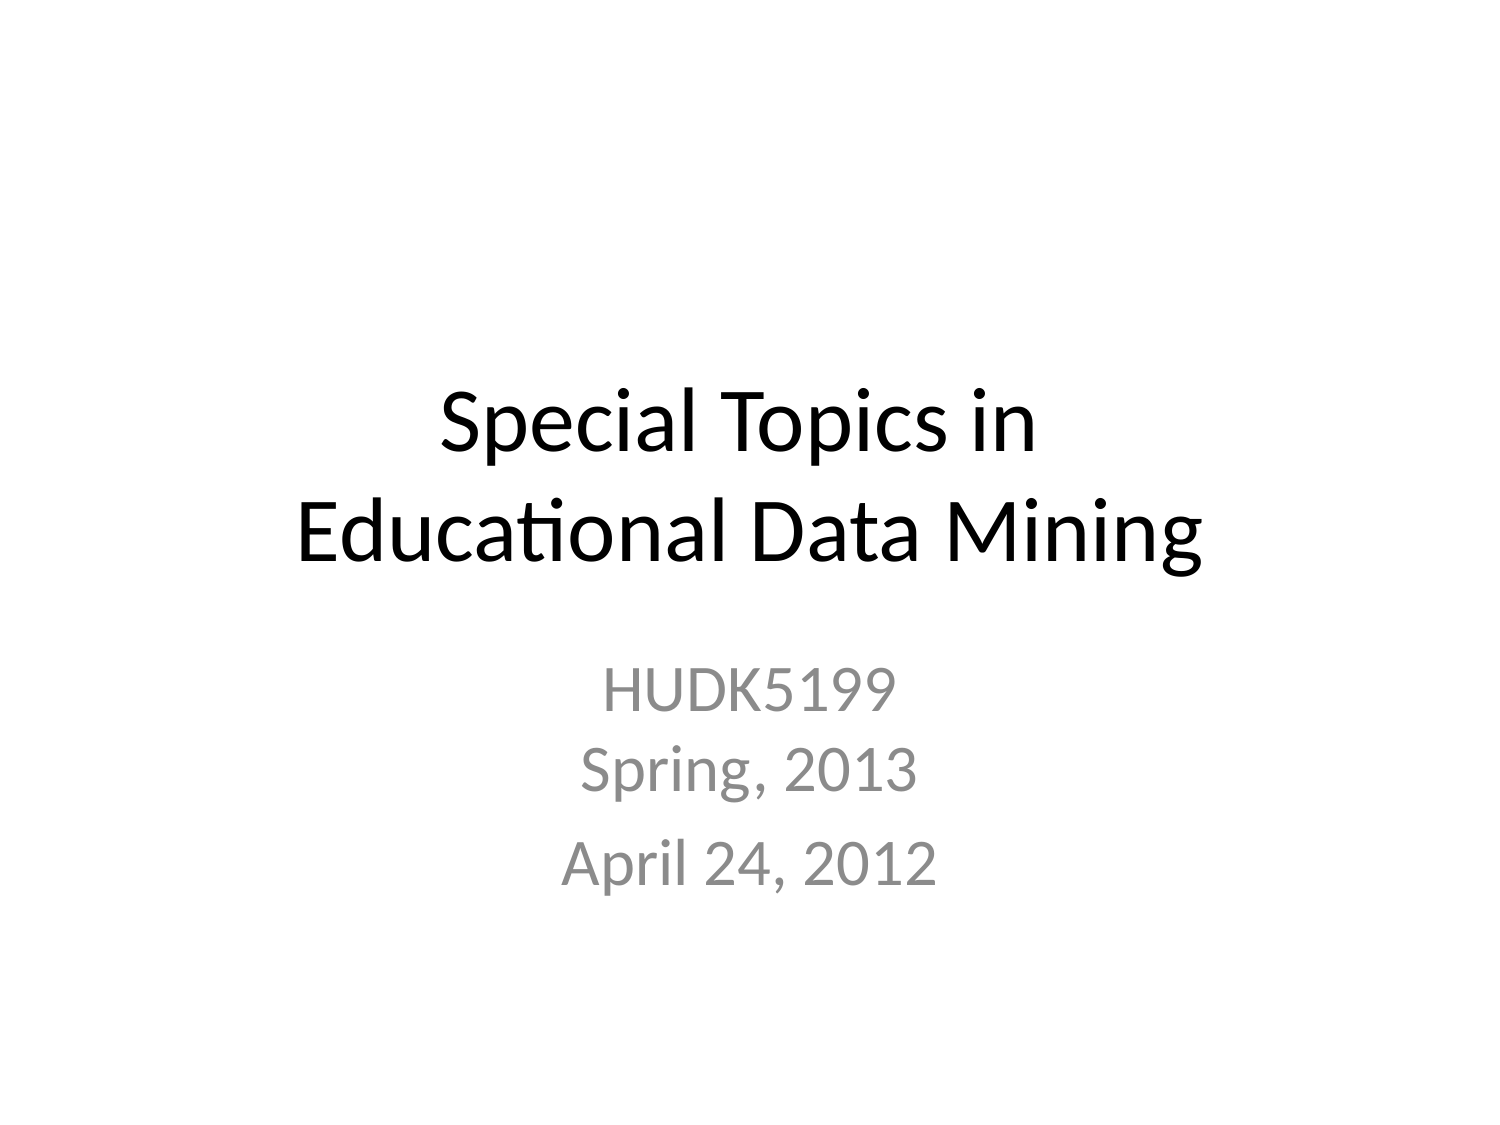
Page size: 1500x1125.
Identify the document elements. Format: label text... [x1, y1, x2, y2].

subtitle HUDK5199 Spring, 2013 April 24, 2012 [225, 637, 1275, 925]
title Special Topics in Educational Data Mining [112, 349, 1388, 591]
